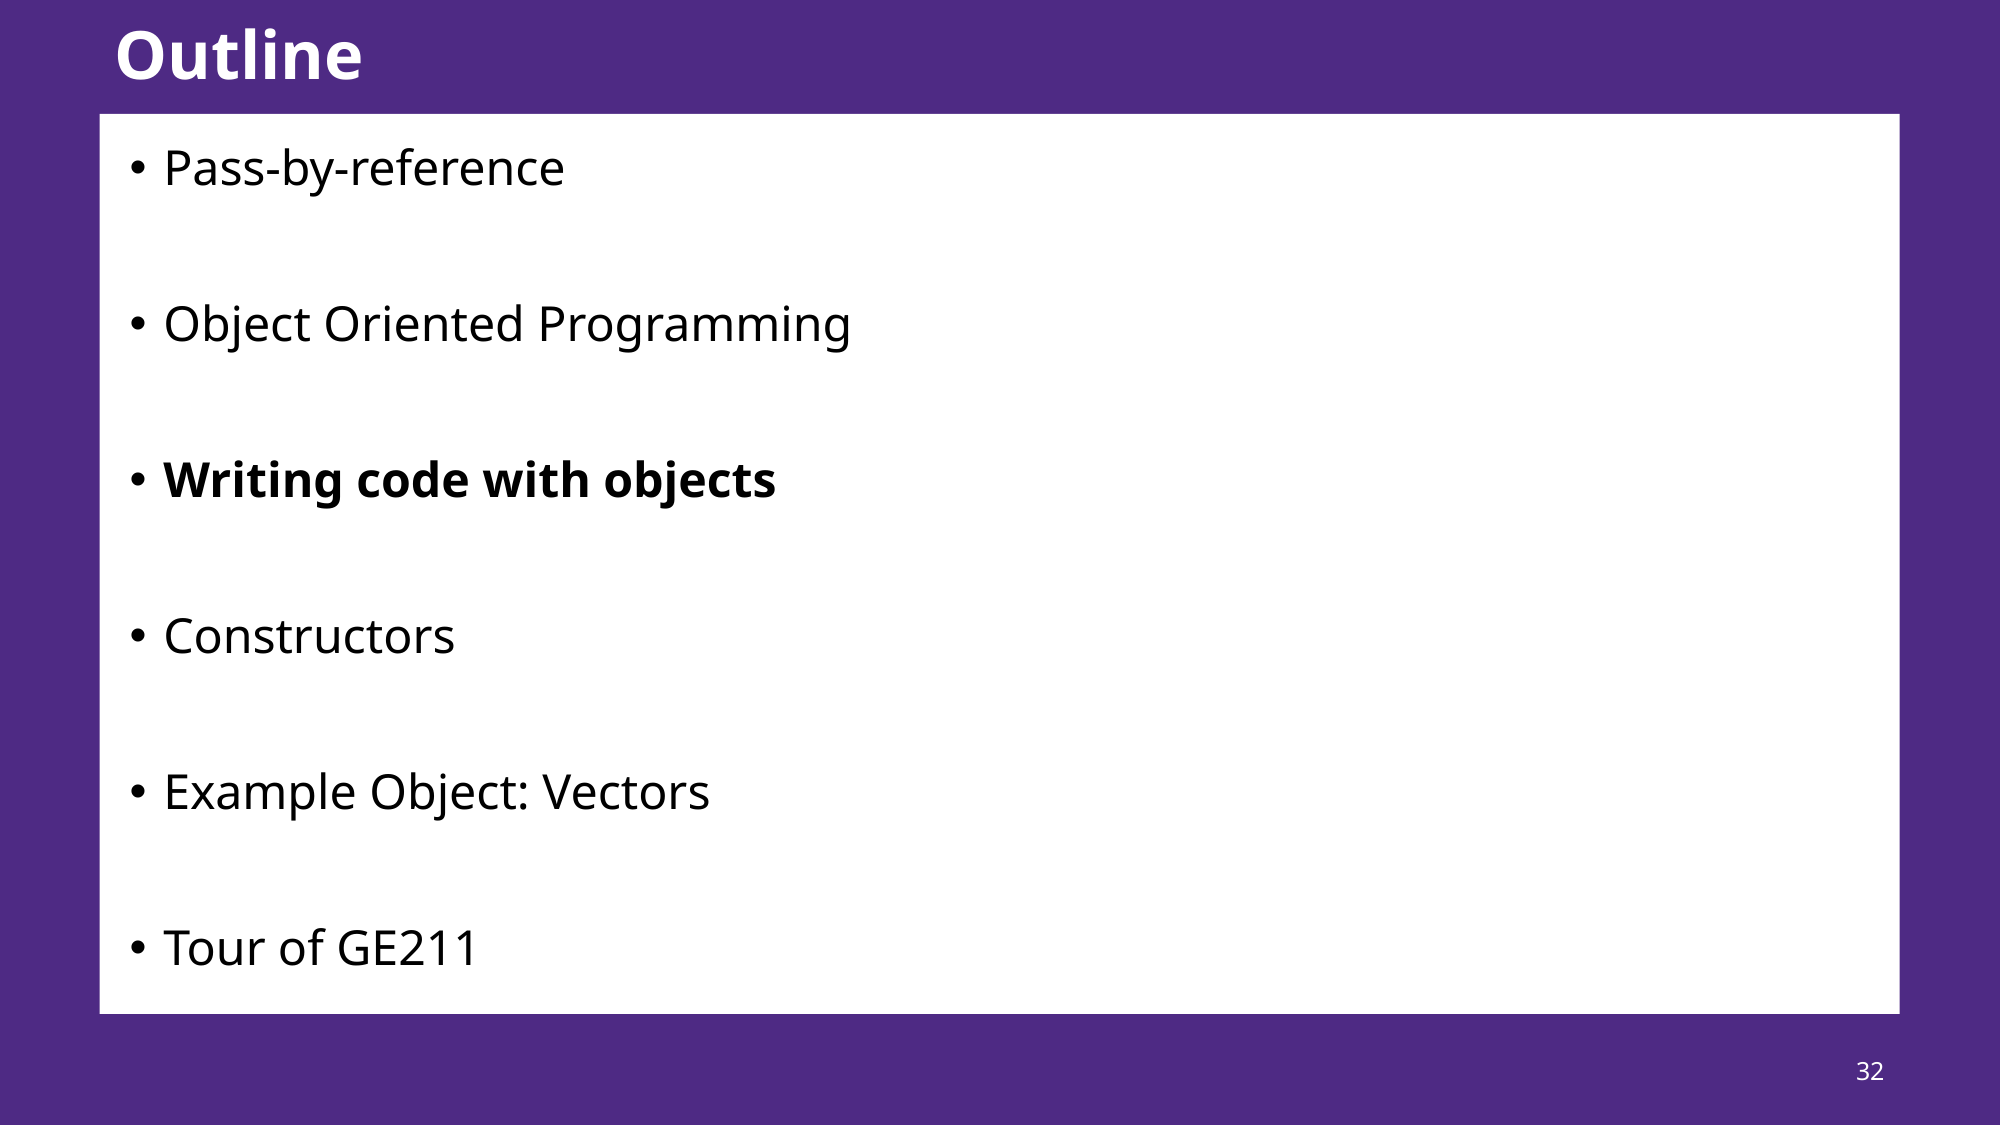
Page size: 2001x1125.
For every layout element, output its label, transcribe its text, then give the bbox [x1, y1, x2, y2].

slide_number 32 [1749, 1042, 1900, 1103]
list Pass-by-reference Object Oriented Programming Writing code with objects Constructors Example Object: Vectors Tour of GE211 [99, 114, 1900, 1014]
title Outline [99, 1, 1900, 114]
